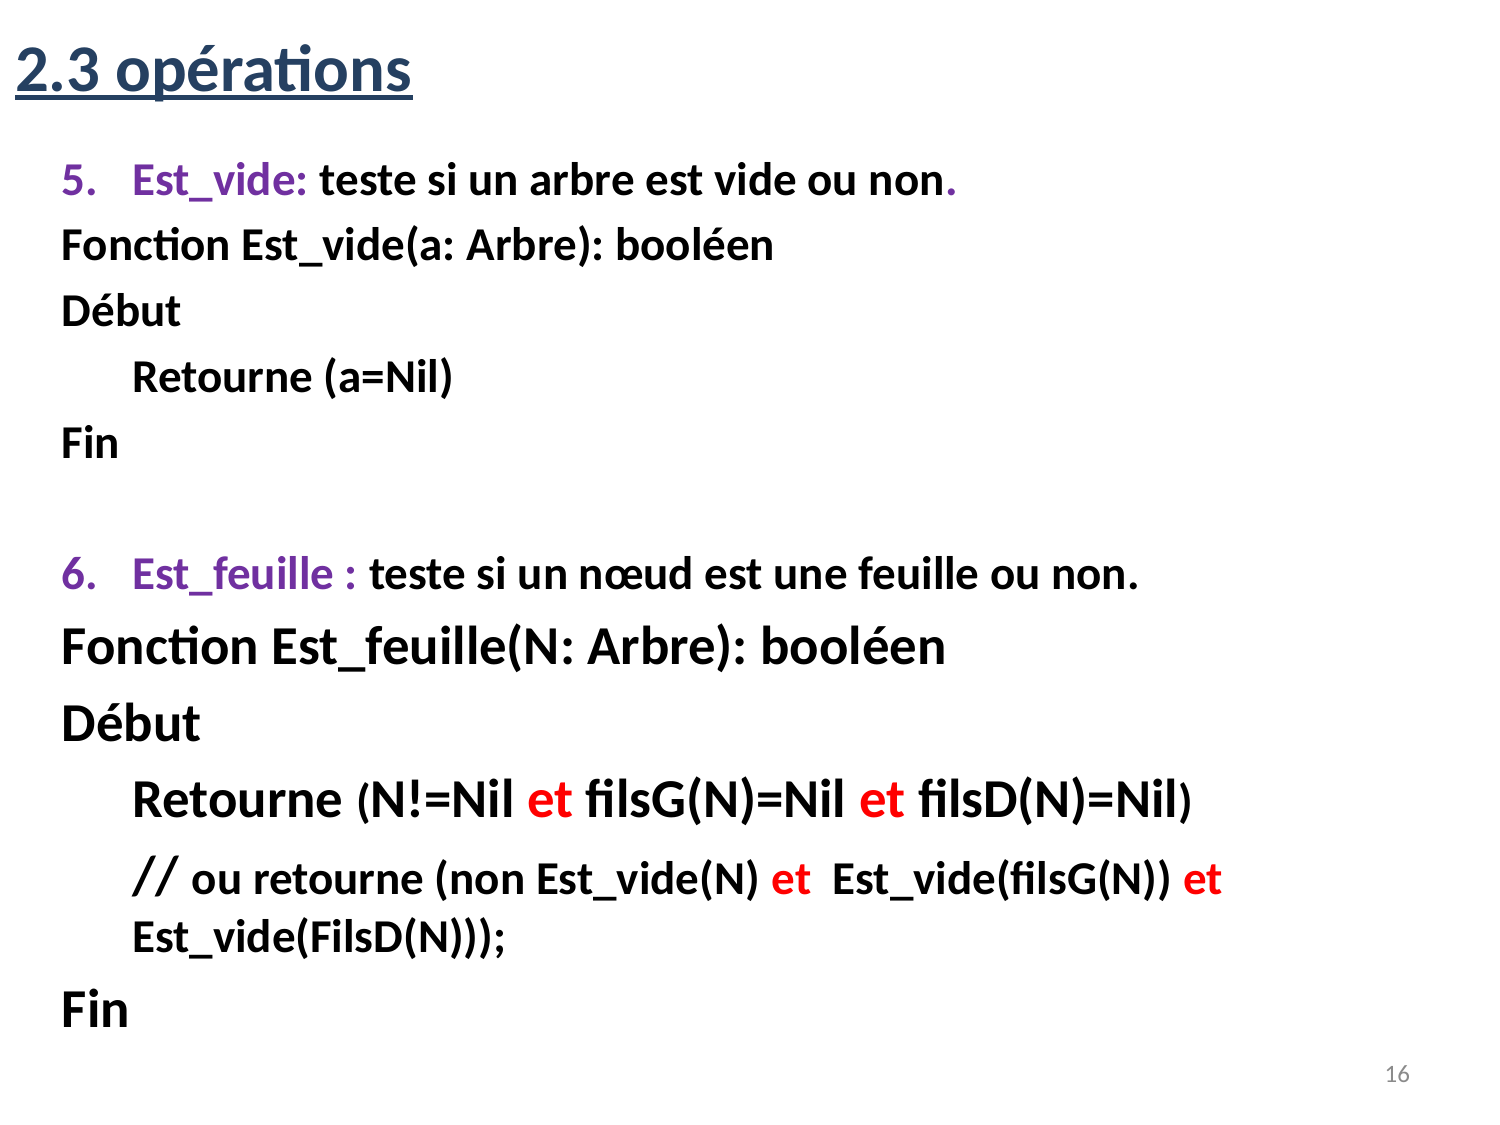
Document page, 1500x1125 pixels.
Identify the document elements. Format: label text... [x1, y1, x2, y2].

text_box [785, 128, 1430, 926]
slide_number 16 [1074, 1042, 1425, 1103]
title 2.3 opérations [0, 0, 1500, 129]
list Est_vide: teste si un arbre est vide ou non. Fonction Est_vide(a: Arbre): booléen Début Retourne (a=Nil) Fin Est_feuille : teste si un nœud est une feuille ou non. Fonction Est_feuille(N: Arbre): booléen Début Retourne (N!=Nil et filsG(N)=Nil et filsD(N)=Nil) // ou retourne (non Est_vide(N) et Est_vide(filsG(N)) et Est_vide(FilsD(N))); Fin [46, 140, 1477, 1055]
